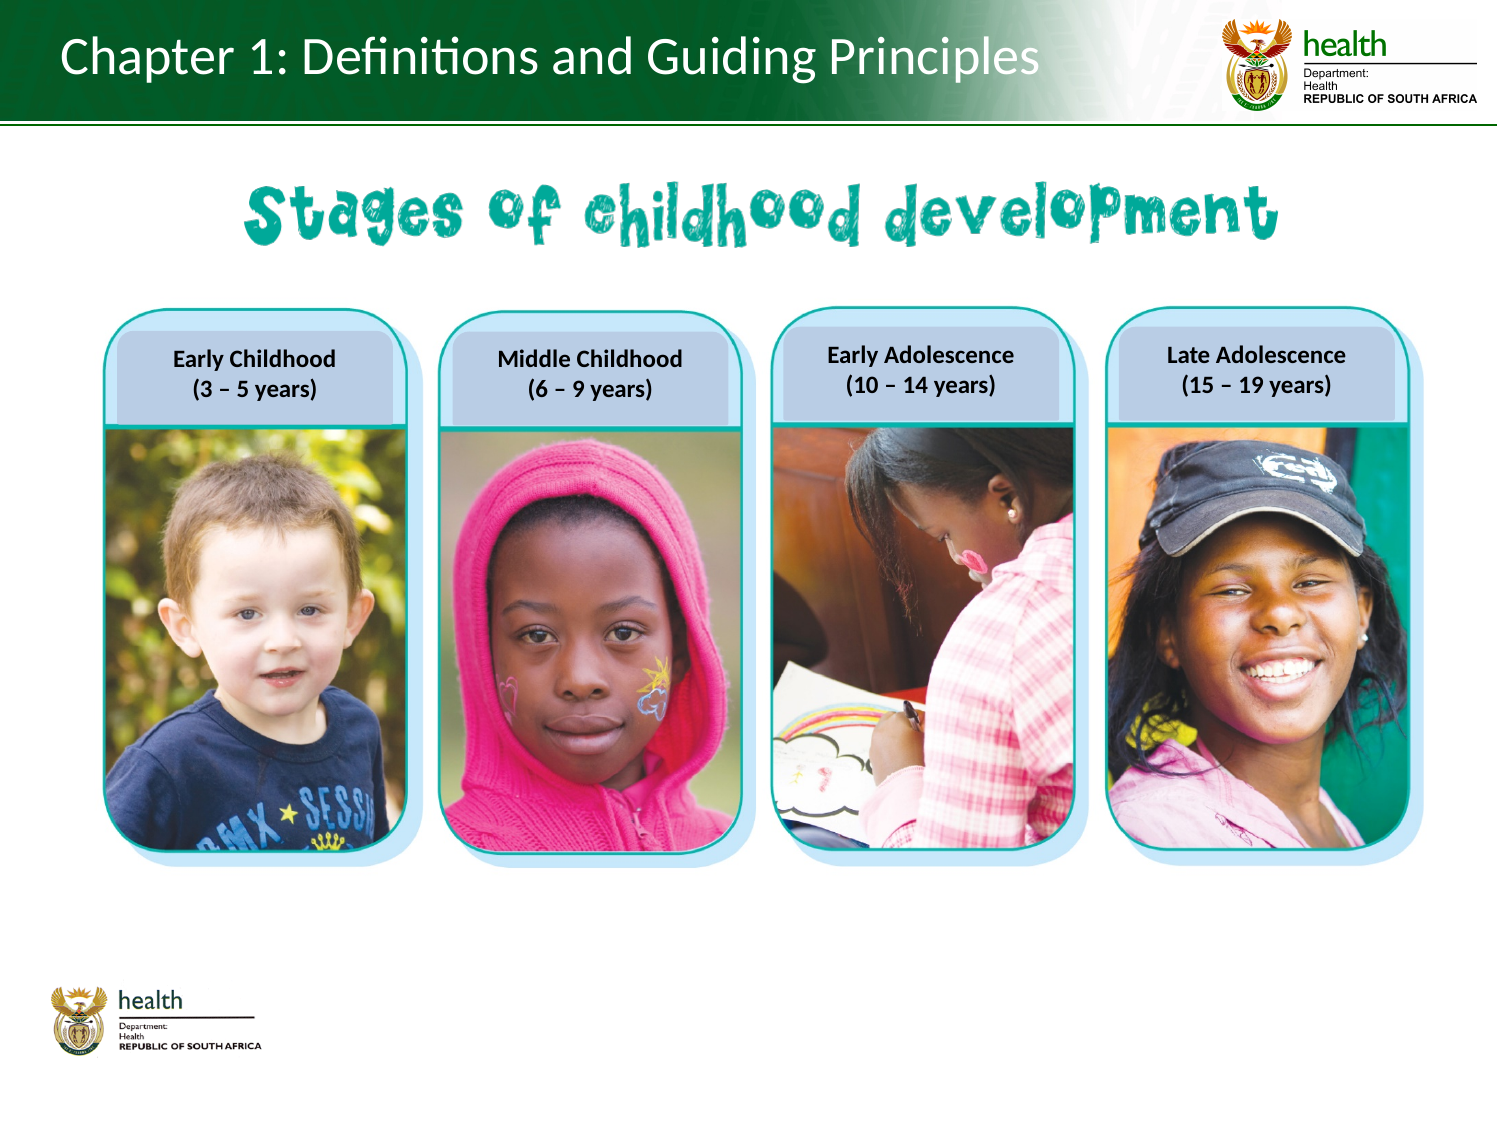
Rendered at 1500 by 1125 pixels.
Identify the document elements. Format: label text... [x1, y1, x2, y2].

picture [0, 0, 1477, 121]
picture [206, 160, 1316, 285]
picture [45, 979, 267, 1059]
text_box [785, 328, 1058, 419]
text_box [454, 333, 727, 424]
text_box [118, 332, 392, 423]
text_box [1120, 328, 1393, 419]
picture [83, 286, 1439, 880]
title Chapter 1: Definitions and Guiding Principles [45, 7, 1215, 114]
